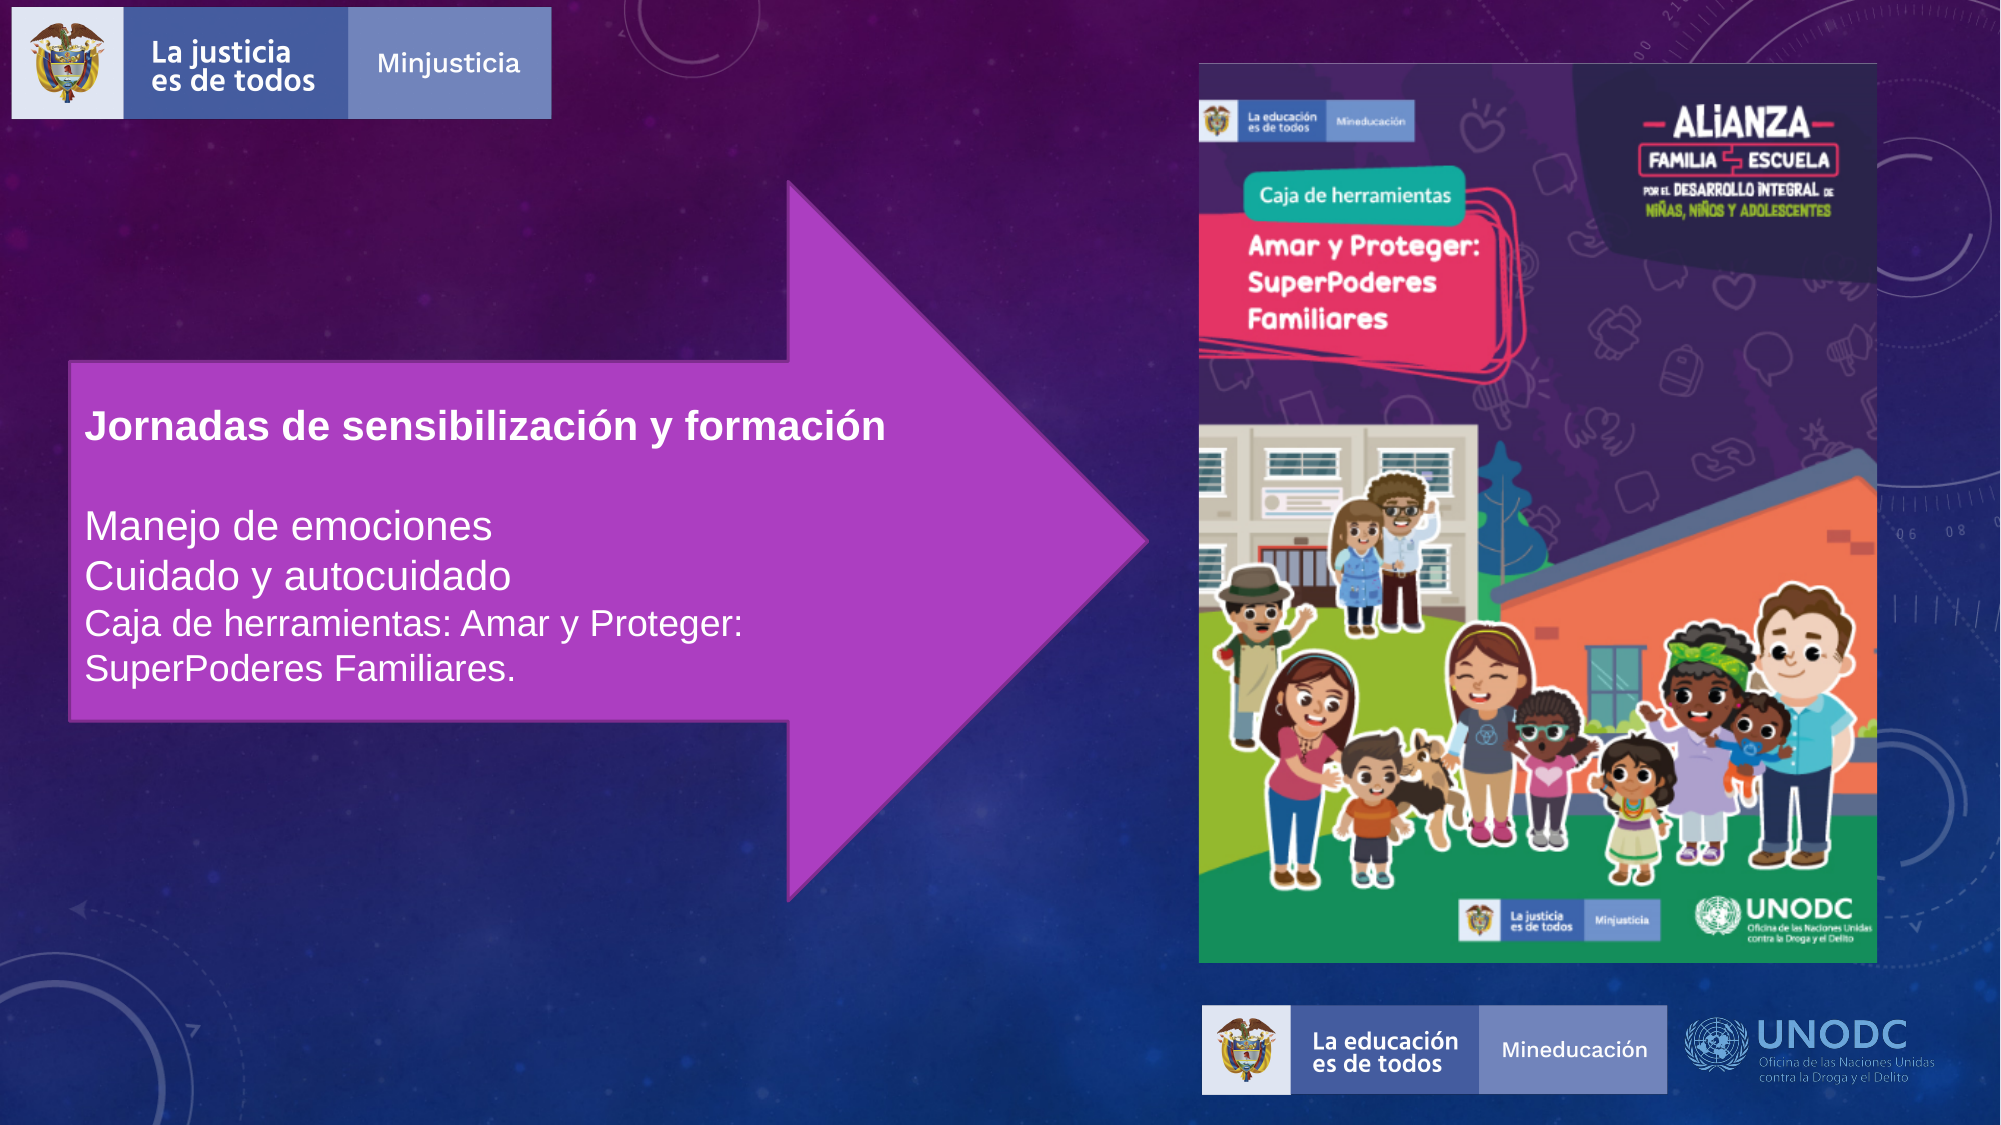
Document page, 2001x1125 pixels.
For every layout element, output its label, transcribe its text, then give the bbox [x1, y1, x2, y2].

picture [0, 0, 2001, 1125]
text_box Jornadas de sensibilización y formación Manejo de emociones Cuidado y autocuidado Caja de herramientas: Amar y Proteger: SuperPoderes Familiares. [68, 180, 1149, 903]
